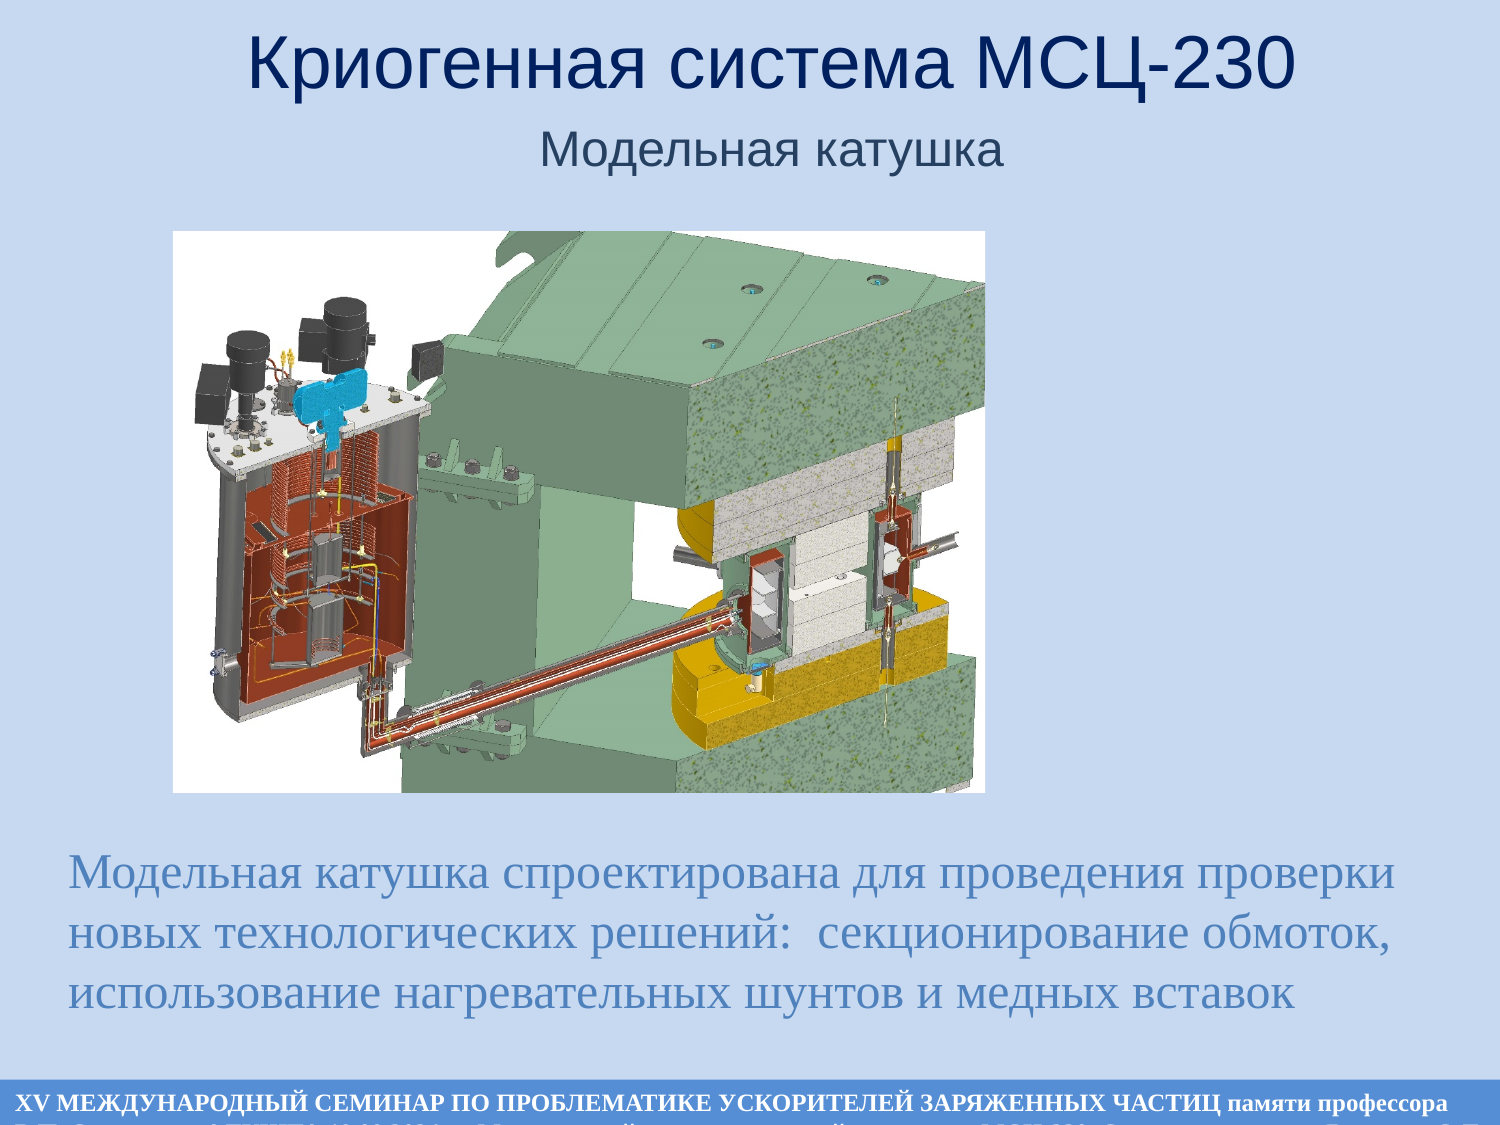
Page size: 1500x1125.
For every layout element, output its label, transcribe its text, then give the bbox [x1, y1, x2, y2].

picture [172, 231, 986, 793]
text_box XV МЕЖДУНАРОДНЫЙ СЕМИНАР ПО ПРОБЛЕМАТИКЕ УСКОРИТЕЛЕЙ ЗАРЯЖЕННЫХ ЧАСТИЦ памяти профессора В.П. Саранцева, АЛУШТА 19.09.2024 «Медицинский сверхпроводящий циклотрон МСЦ-230. Статус проекта», Яковенко С.Л. [0, 1079, 1500, 1125]
text_box Криогенная система МСЦ-230 [231, 5, 1352, 111]
text_box Модельная катушка спроектирована для проведения проверки новых технологических решений: секционирование обмоток, использование нагревательных шунтов и медных вставок [53, 831, 1447, 1026]
title Модельная катушка [96, 87, 1447, 213]
